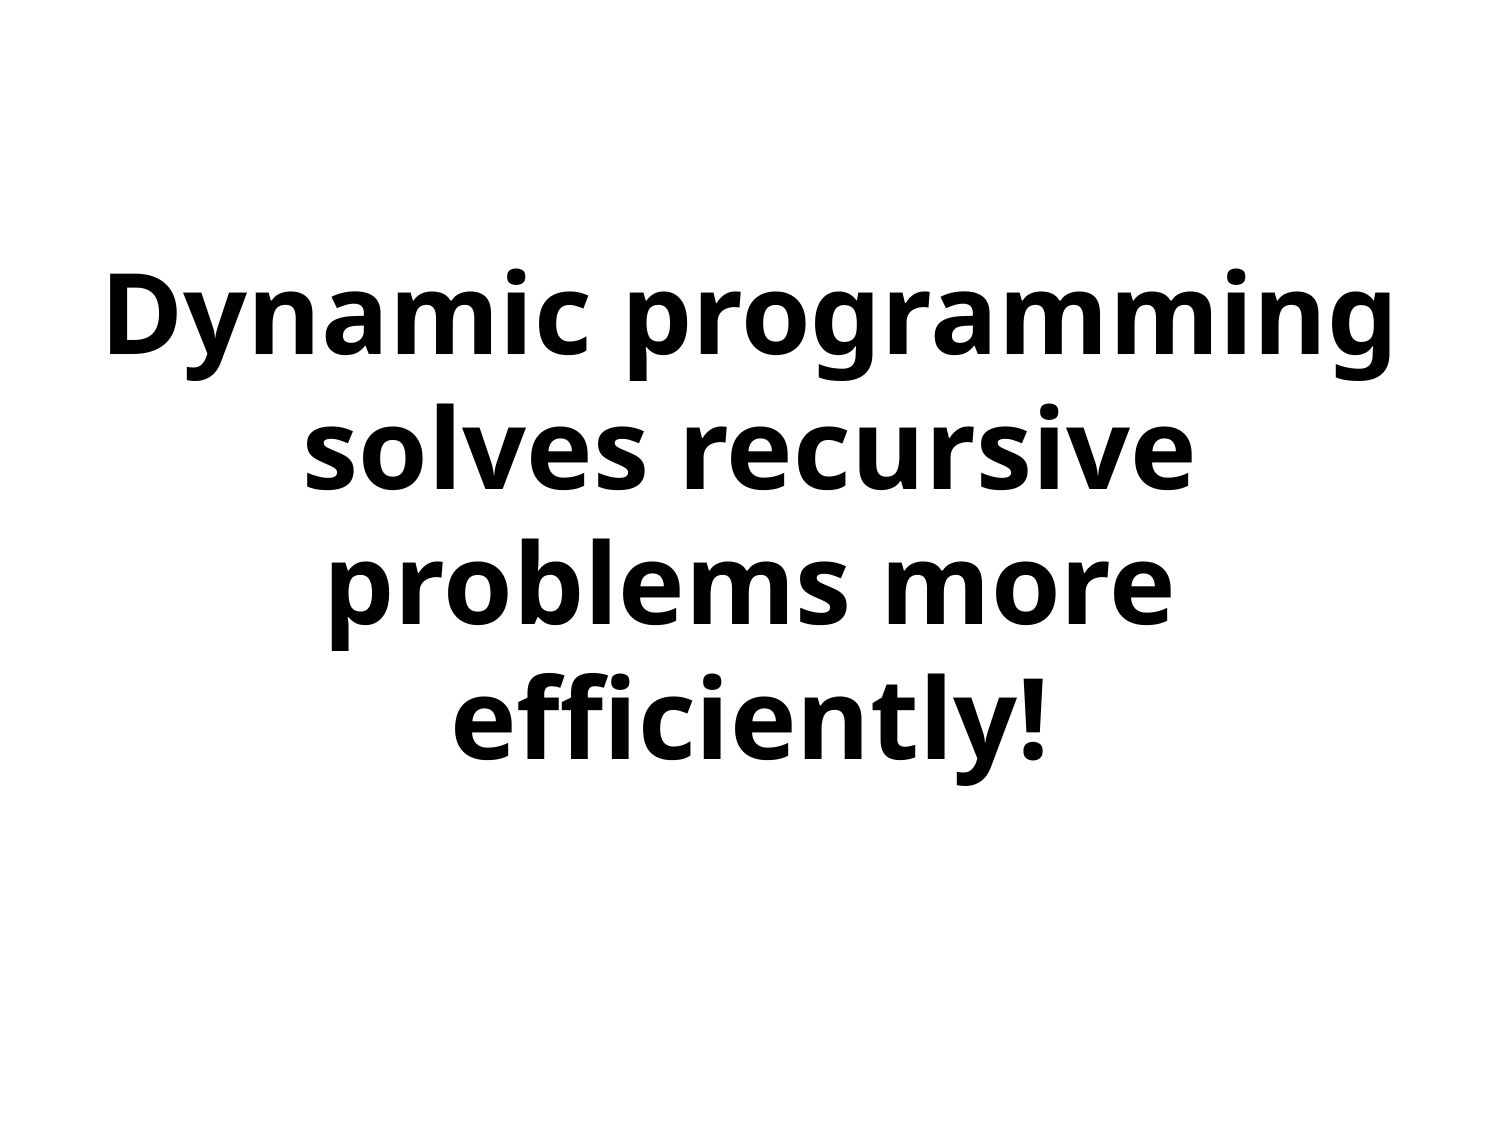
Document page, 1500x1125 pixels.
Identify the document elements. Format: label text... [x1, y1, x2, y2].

title Dynamic programming solves recursive problems more efficiently! [75, 418, 1425, 607]
